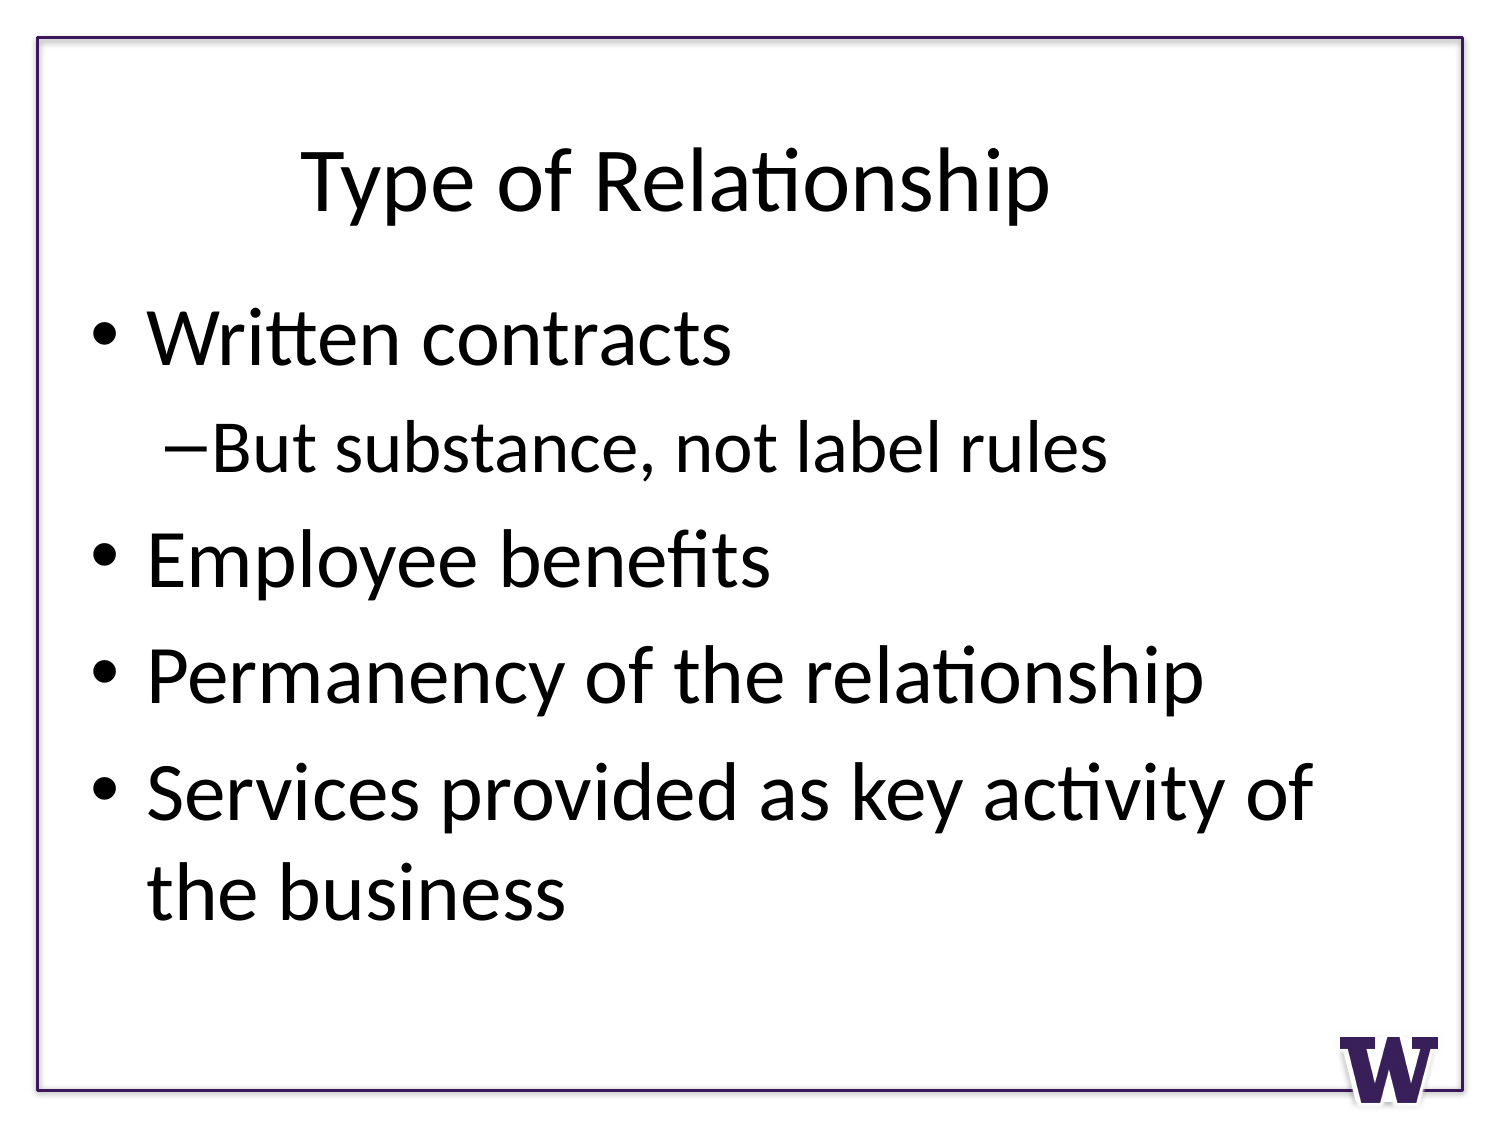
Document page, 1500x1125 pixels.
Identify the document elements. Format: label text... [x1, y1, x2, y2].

picture [1340, 1037, 1438, 1103]
title Type of Relationship [75, 87, 1425, 263]
list Written contracts But substance, not label rules Employee benefits Permanency of the relationship Services provided as key activity of the business [75, 275, 1425, 975]
